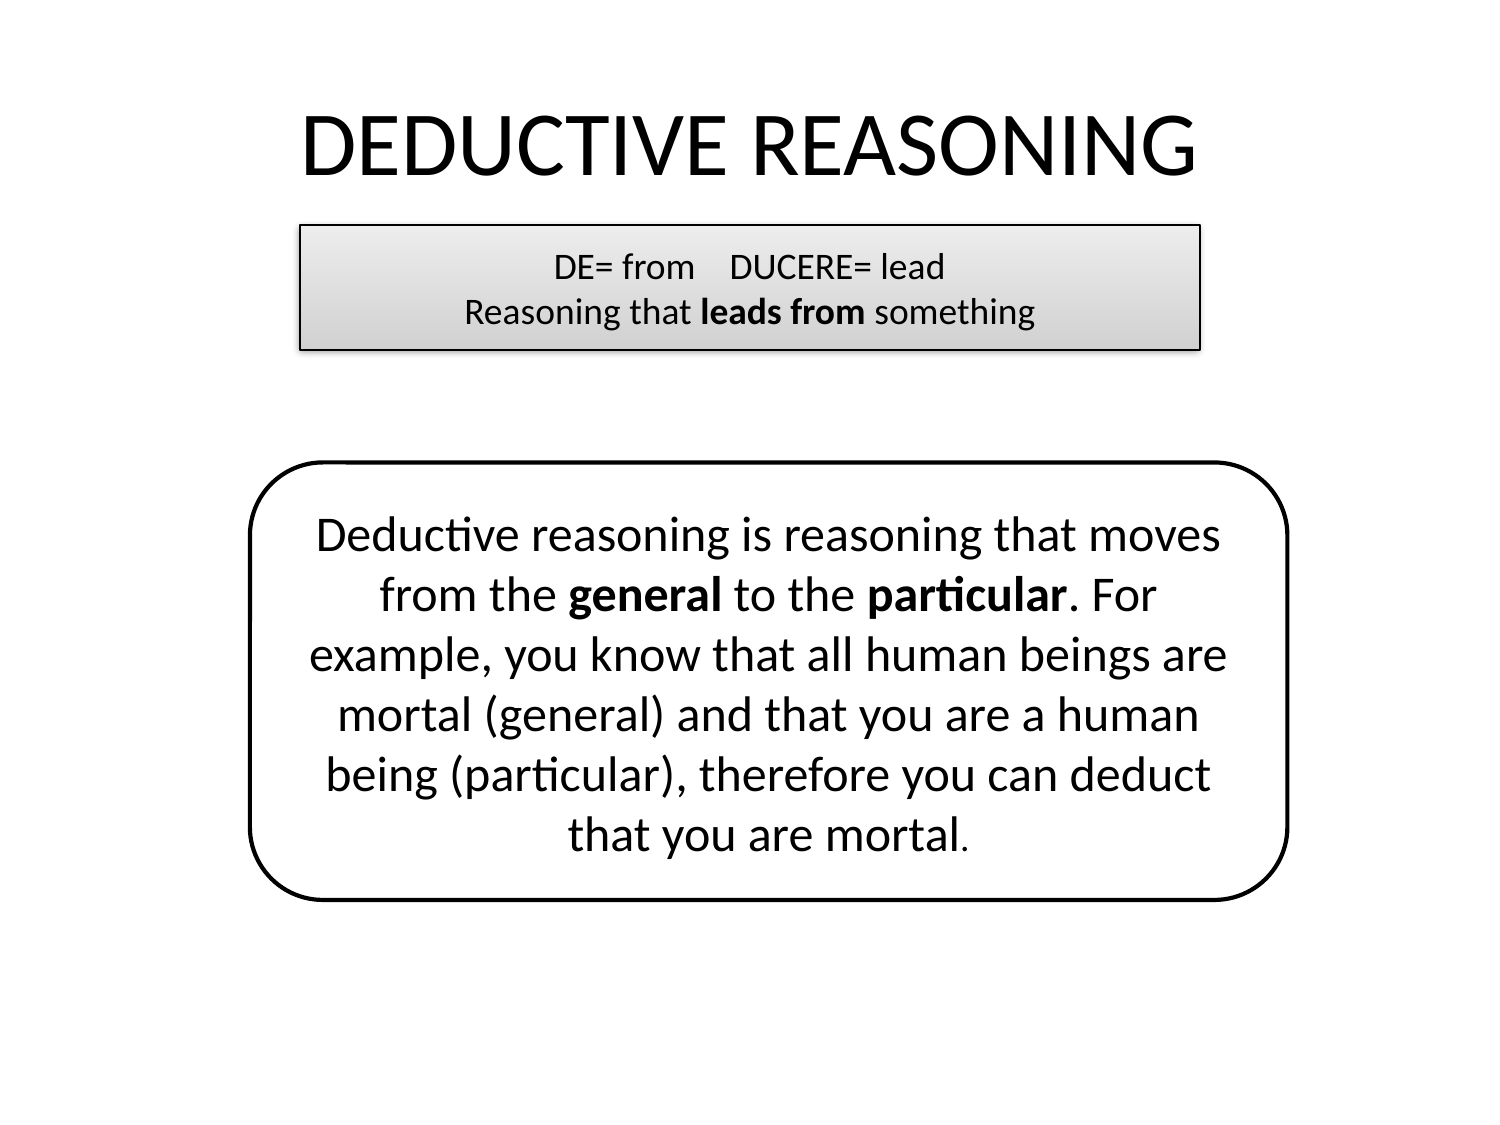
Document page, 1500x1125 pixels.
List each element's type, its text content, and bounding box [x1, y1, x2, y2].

title DEDUCTIVE REASONING [75, 45, 1425, 233]
text_box DE= from DUCERE= lead Reasoning that leads from something [299, 224, 1201, 351]
text_box Deductive reasoning is reasoning that moves from the general to the particular. For example, you know that all human beings are mortal (general) and that you are a human being (particular), therefore you can deduct that you are mortal. [247, 460, 1290, 903]
